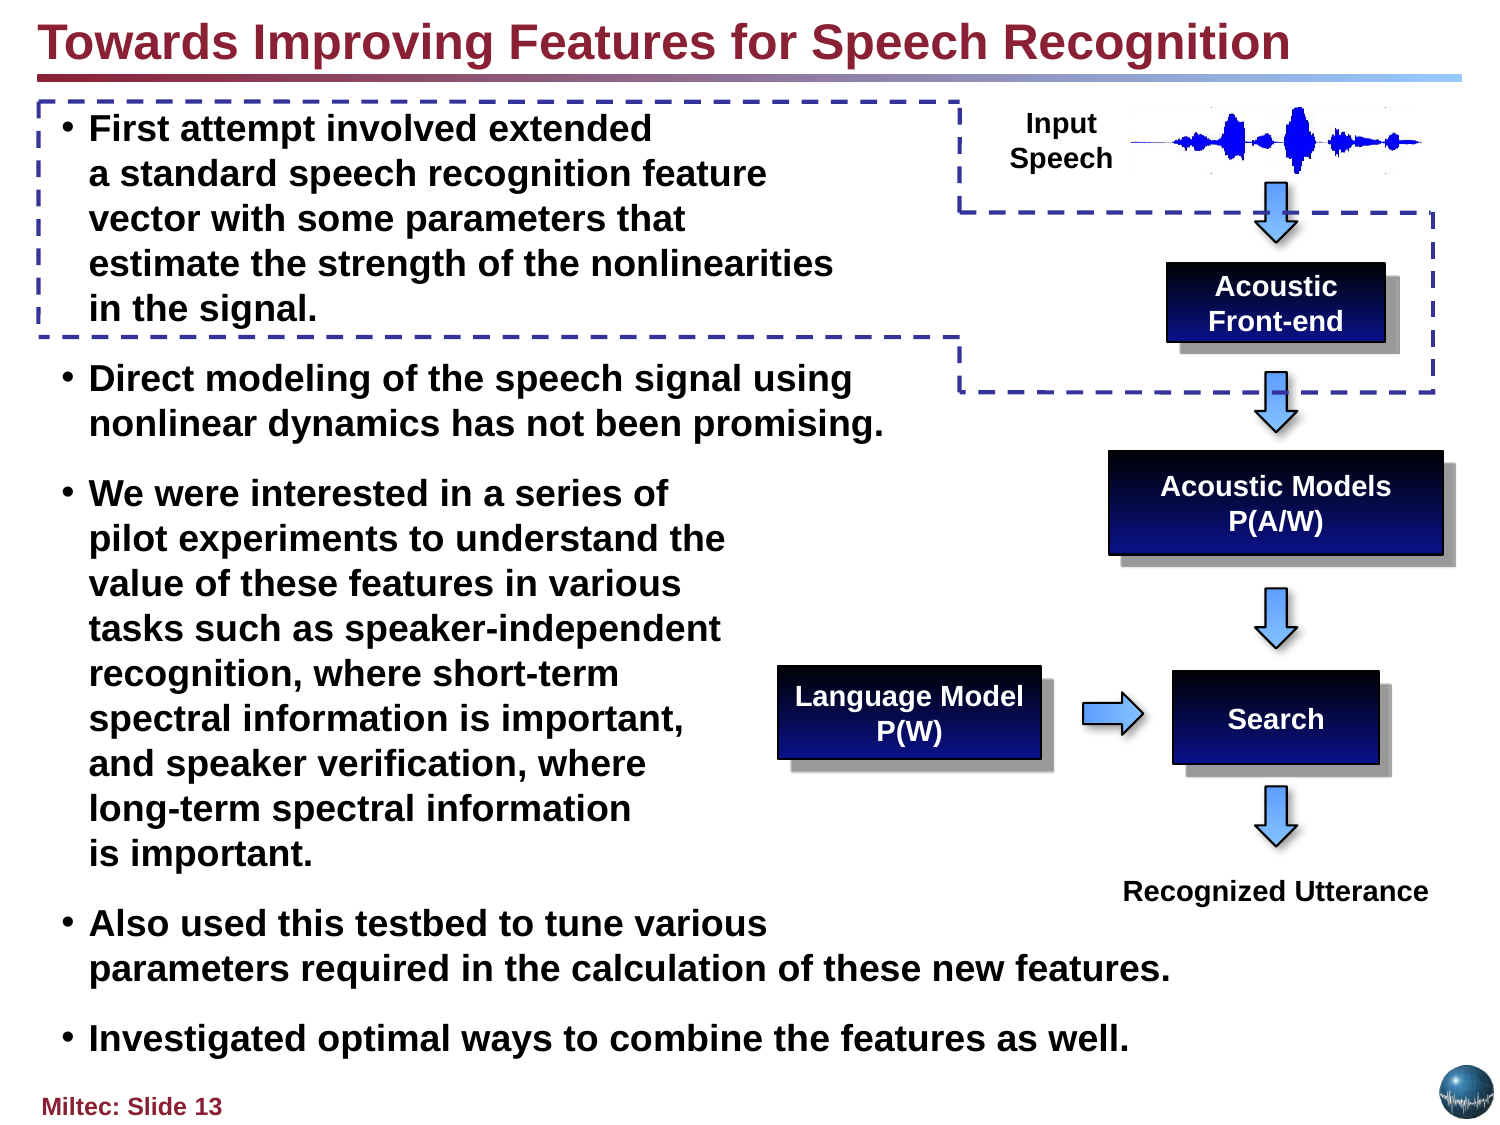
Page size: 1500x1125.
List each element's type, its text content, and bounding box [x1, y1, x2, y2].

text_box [772, 103, 1484, 909]
picture [1439, 1065, 1494, 1119]
text_box First attempt involved extended a standard speech recognition feature vector with some parameters that estimate the strength of the nonlinearities in the signal. Direct modeling of the speech signal using nonlinear dynamics has not been promising. We were interested in a series of pilot experiments to understand the value of these features in various tasks such as speaker-independent recognition, where short-term spectral information is important, and speaker verification, where long-term spectral information is important. Also used this testbed to tune various parameters required in the calculation of these new features. Investigated optimal ways to combine the features as well. [61, 402, 1454, 956]
text_box Towards Improving Features for Speech Recognition [37, 9, 1460, 70]
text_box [38, 101, 1436, 393]
